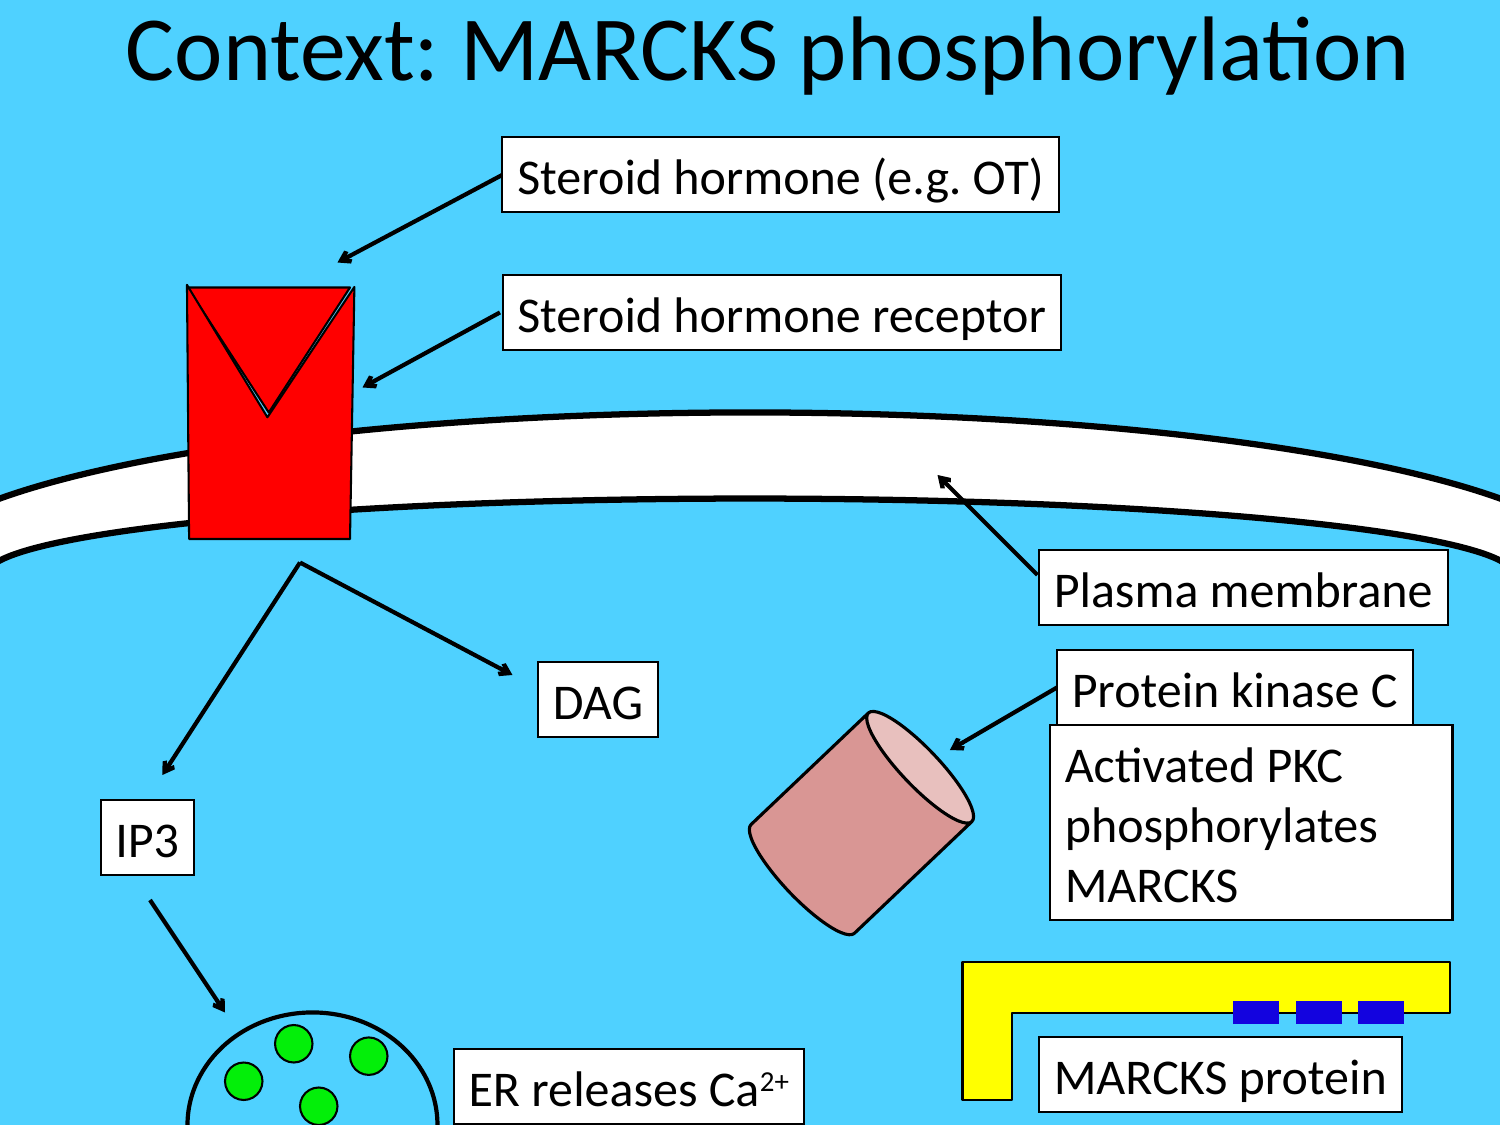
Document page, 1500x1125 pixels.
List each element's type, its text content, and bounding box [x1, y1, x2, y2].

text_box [337, 175, 501, 263]
text_box [1356, 999, 1406, 1026]
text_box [362, 312, 501, 388]
text_box [222, 1060, 265, 1103]
text_box ER releases Ca2+ [453, 1049, 804, 1124]
text_box [1231, 999, 1281, 1026]
text_box Steroid hormone receptor [502, 274, 1062, 350]
text_box [353, 410, 1500, 563]
text_box [185, 1010, 440, 1125]
text_box Plasma membrane [1039, 549, 1448, 625]
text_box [299, 562, 513, 676]
text_box Steroid hormone (e.g. OT) [502, 137, 1060, 213]
title Context: MARCKS phosphorylation [0, 0, 1500, 138]
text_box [937, 474, 1038, 576]
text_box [131, 918, 244, 994]
text_box [297, 1085, 340, 1125]
text_box [0, 451, 186, 563]
text_box Activated PKC phosphorylates MARCKS [1050, 724, 1453, 920]
text_box Protein kinase C [1057, 649, 1413, 724]
text_box [747, 709, 976, 937]
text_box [951, 690, 1051, 750]
text_box [347, 1035, 390, 1078]
text_box [1294, 999, 1344, 1026]
text_box [184, 282, 357, 542]
text_box [272, 1022, 315, 1065]
text_box [960, 960, 1452, 1102]
text_box IP3 [100, 799, 194, 875]
text_box DAG [538, 662, 658, 738]
text_box MARCKS protein [1039, 1037, 1402, 1113]
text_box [124, 599, 338, 738]
text_box [191, 285, 352, 412]
